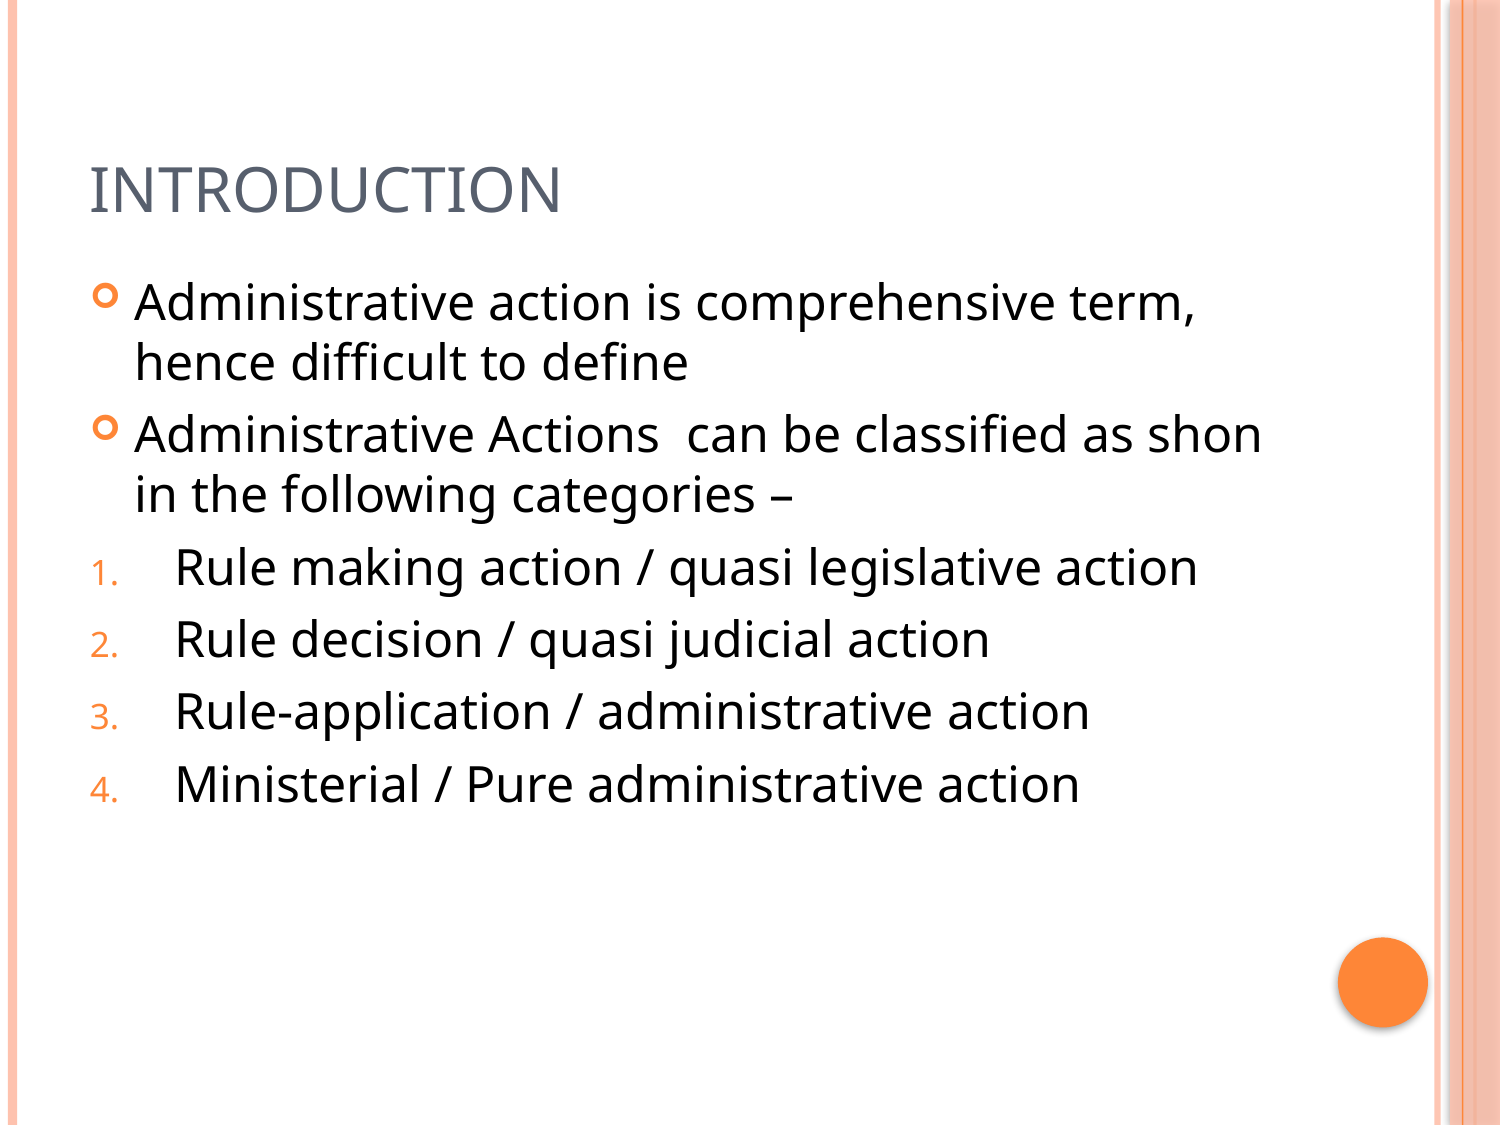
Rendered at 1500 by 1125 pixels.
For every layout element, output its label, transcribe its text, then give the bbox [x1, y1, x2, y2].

list Administrative action is comprehensive term, hence difficult to define Administrative Actions can be classified as shon in the following categories – Rule making action / quasi legislative action Rule decision / quasi judicial action Rule-application / administrative action Ministerial / Pure administrative action [75, 262, 1300, 1062]
title Introduction [75, 45, 1300, 233]
